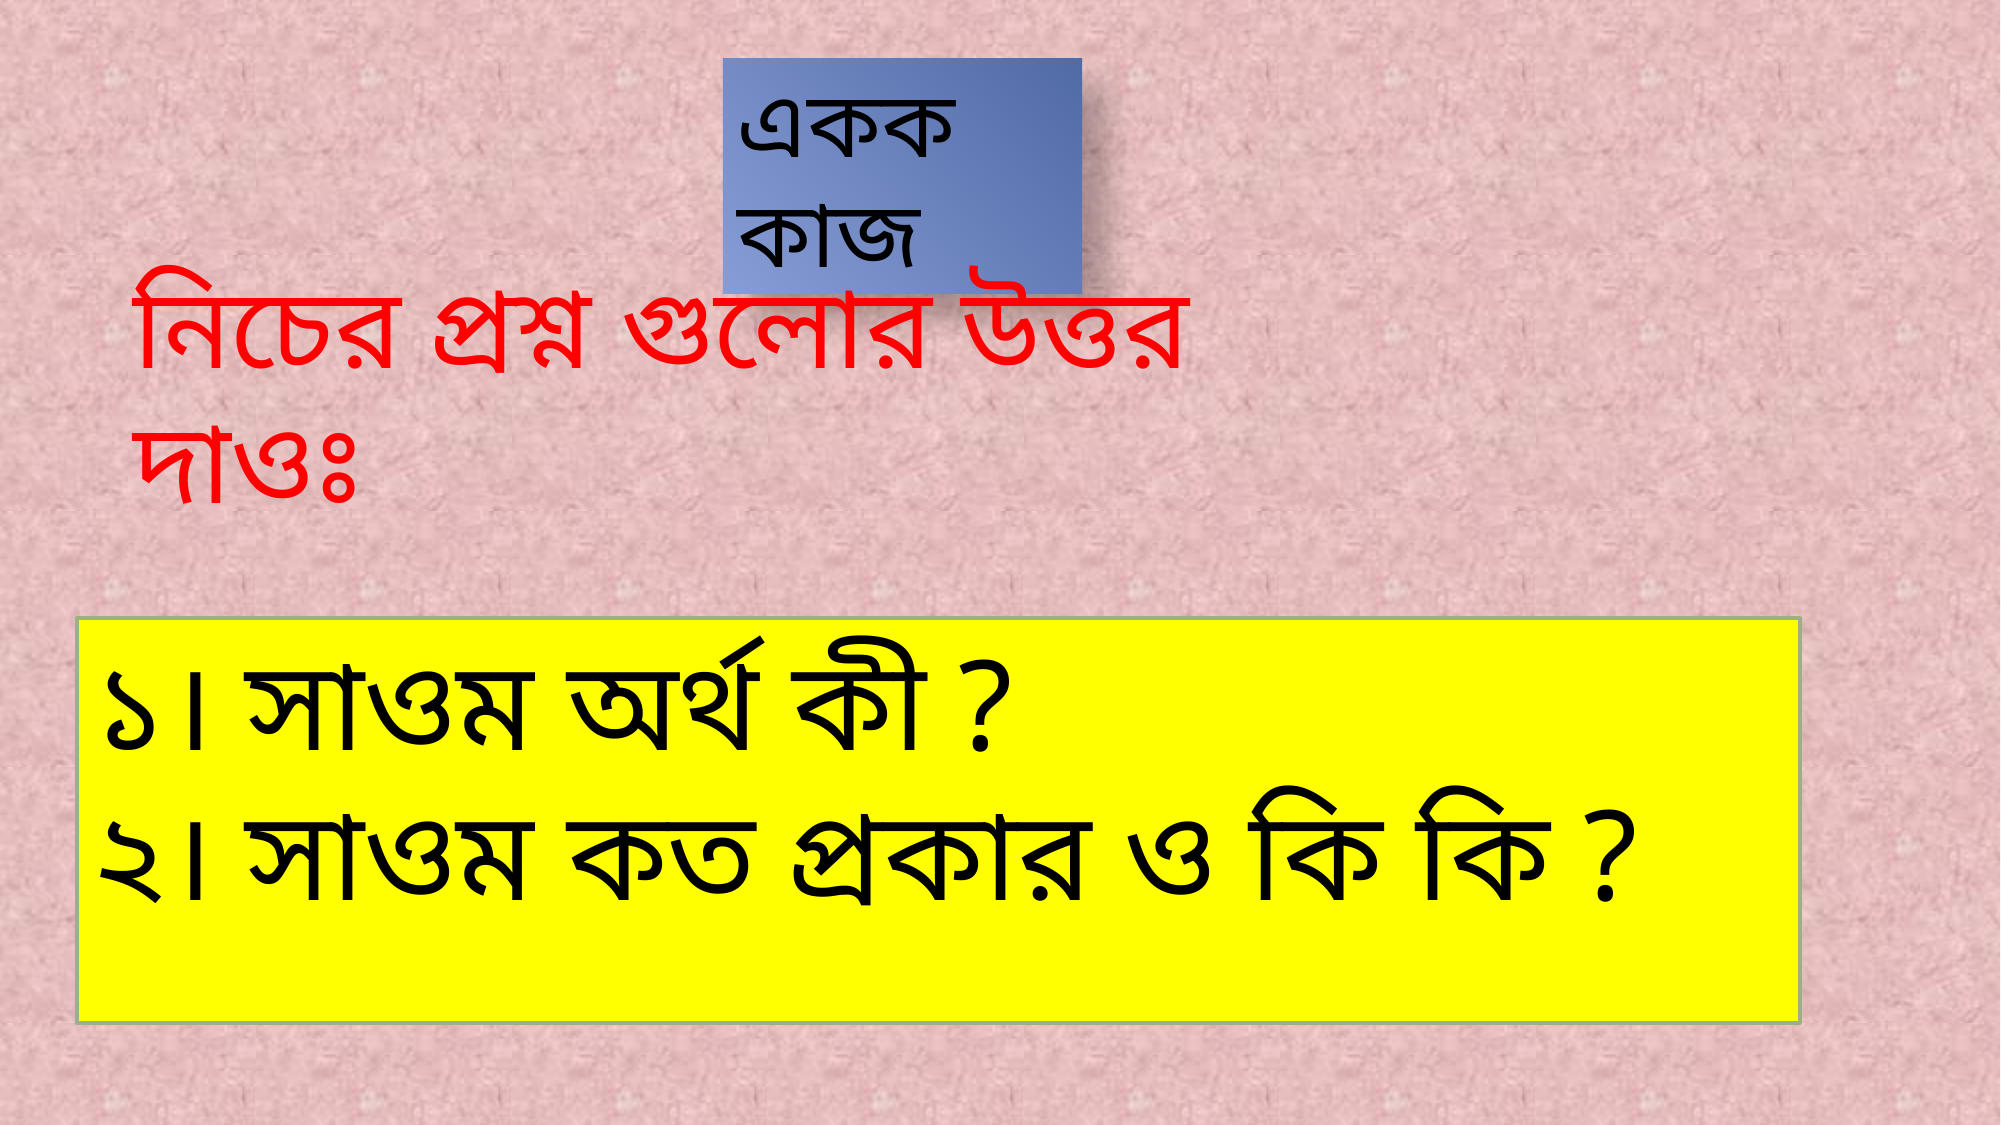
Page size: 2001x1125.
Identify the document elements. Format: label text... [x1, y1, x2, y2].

picture [0, 0, 2001, 1125]
text_box একক কাজ [722, 58, 1083, 248]
text_box ১। সাওম অর্থ কী ? ২। সাওম কত প্রকার ও কি কি ? [75, 616, 1802, 1025]
text_box নিচের প্রশ্ন গুলোর উত্তর দাওঃ [119, 248, 1327, 534]
